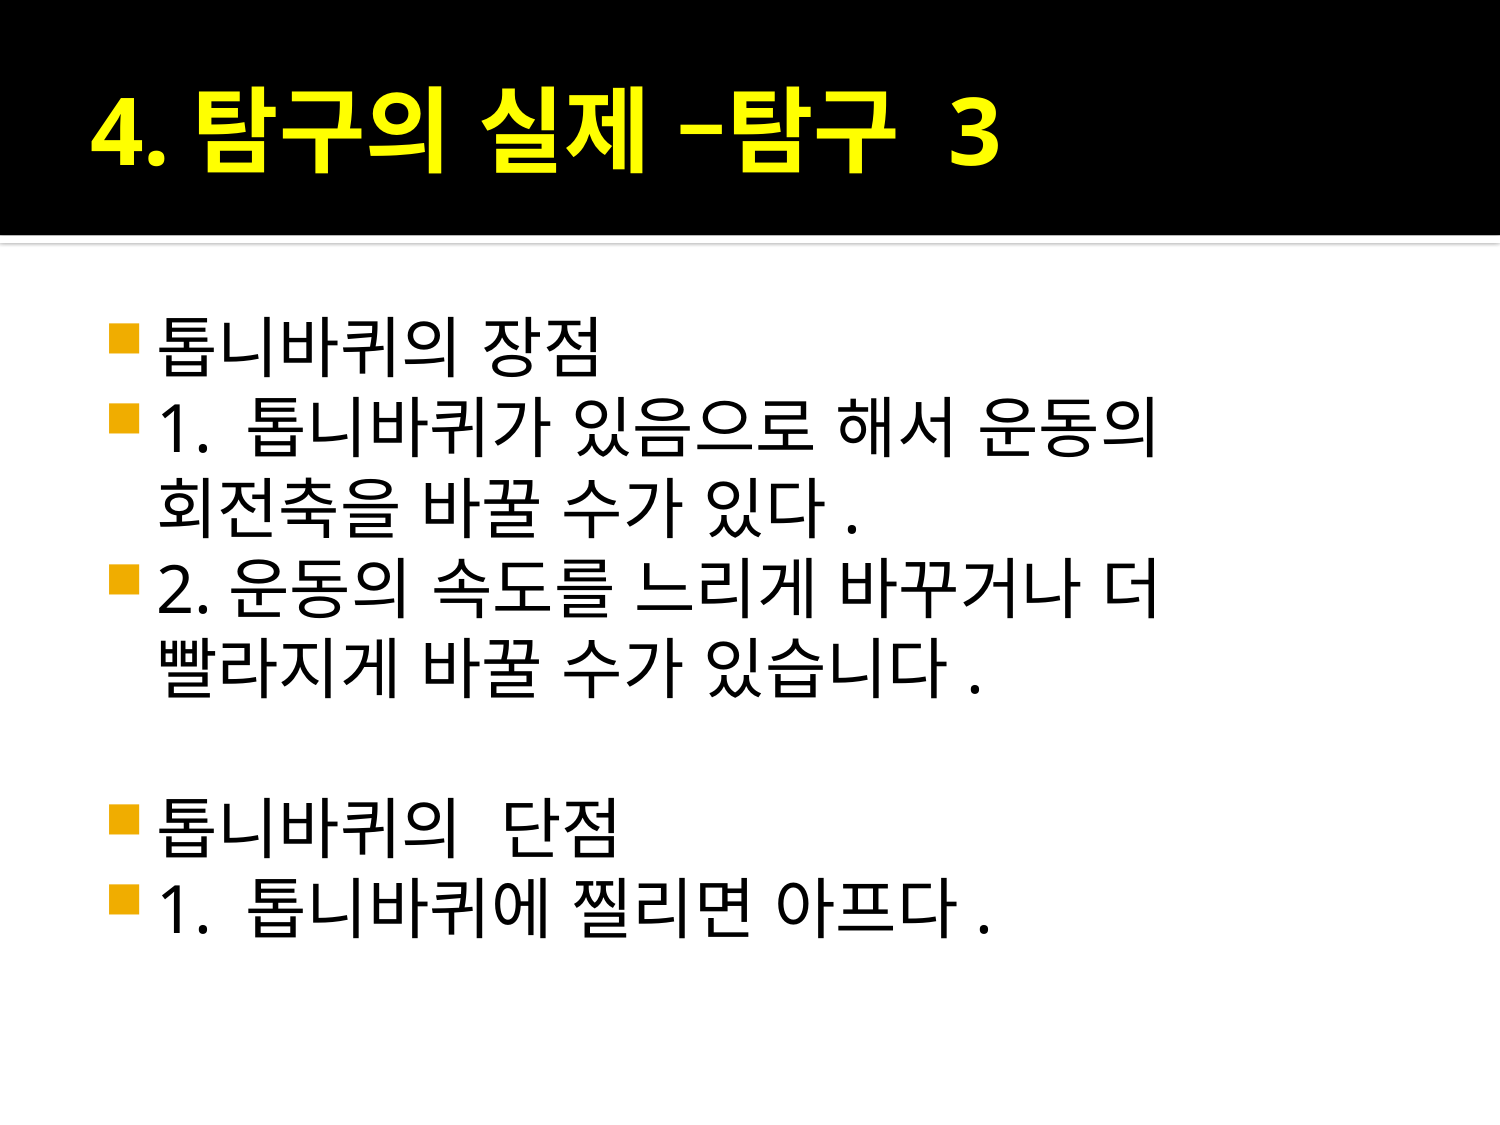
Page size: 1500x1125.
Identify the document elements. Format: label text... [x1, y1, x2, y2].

title 4.탐구의 실제 –탐구 3 [75, 25, 1425, 231]
list 톱니바퀴의 장점 1. 톱니바퀴가 있음으로 해서 운동의 회전축을 바꿀 수가 있다. 2.운동의 속도를 느리게 바꾸거나 더 빨라지게 바꿀 수가 있습니다. 톱니바퀴의 단점 1. 톱니바퀴에 찔리면 아프다. [75, 291, 1425, 1050]
